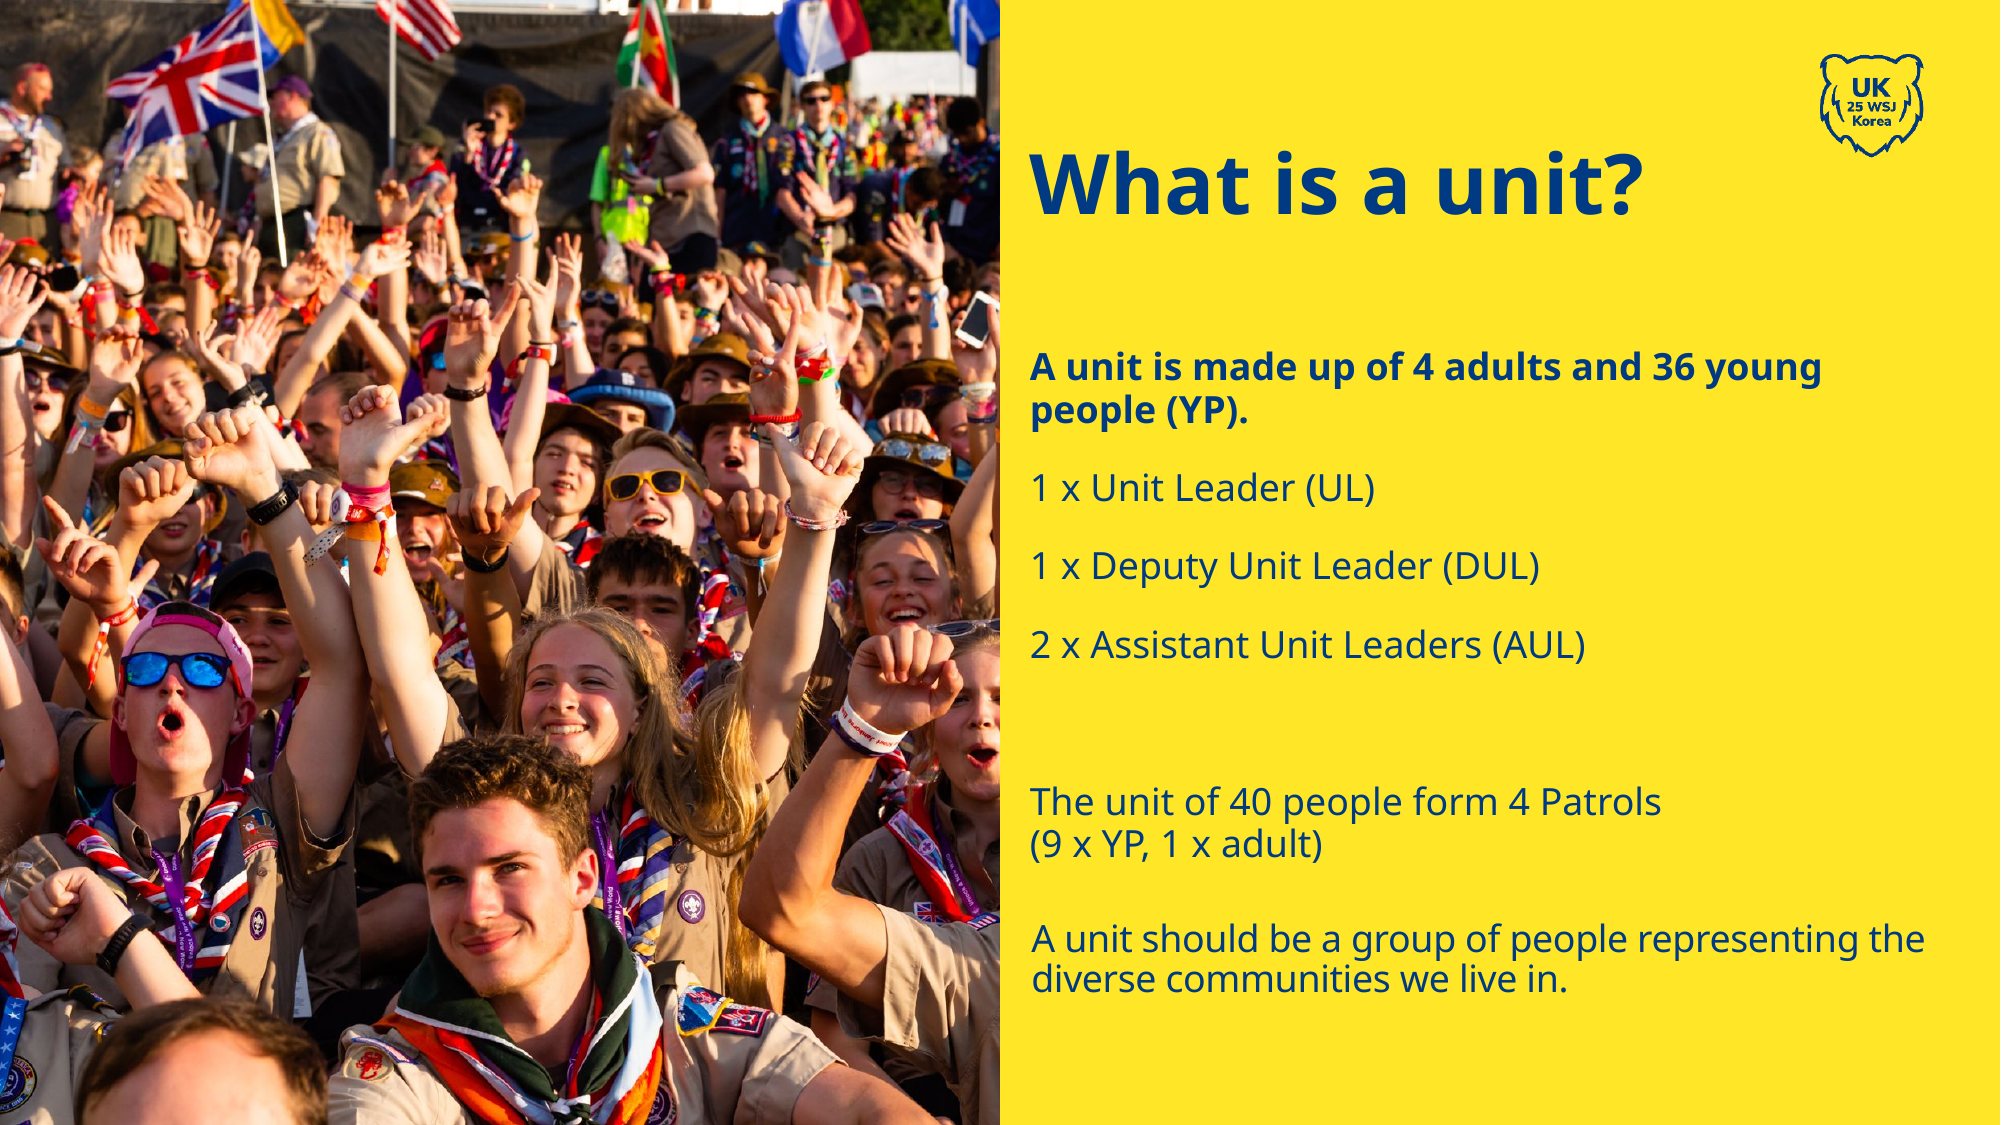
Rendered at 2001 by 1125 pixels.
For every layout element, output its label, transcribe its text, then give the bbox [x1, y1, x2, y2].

picture [0, 0, 1001, 1125]
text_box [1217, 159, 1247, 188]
picture [1765, 26, 1977, 184]
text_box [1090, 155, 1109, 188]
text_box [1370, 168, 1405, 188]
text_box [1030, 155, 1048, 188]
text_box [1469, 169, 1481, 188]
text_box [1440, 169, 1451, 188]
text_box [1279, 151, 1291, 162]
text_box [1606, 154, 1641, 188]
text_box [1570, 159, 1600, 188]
text_box What is a unit? A unit is made up of 4 adults and 36 young people (YP). 1 x Unit Leader (UL) 1 x Deputy Unit Leader (DUL) 2 x Assistant Unit Leaders (AUL) The unit of 40 people form 4 Patrols (9 x YP, 1 x adult) A unit should be a group of people representing the diverse communities we live in. [1029, 188, 1955, 1026]
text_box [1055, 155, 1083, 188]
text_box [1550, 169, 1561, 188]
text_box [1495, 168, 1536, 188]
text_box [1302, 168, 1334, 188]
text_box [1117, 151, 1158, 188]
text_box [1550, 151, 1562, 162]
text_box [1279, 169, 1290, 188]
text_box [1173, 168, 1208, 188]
